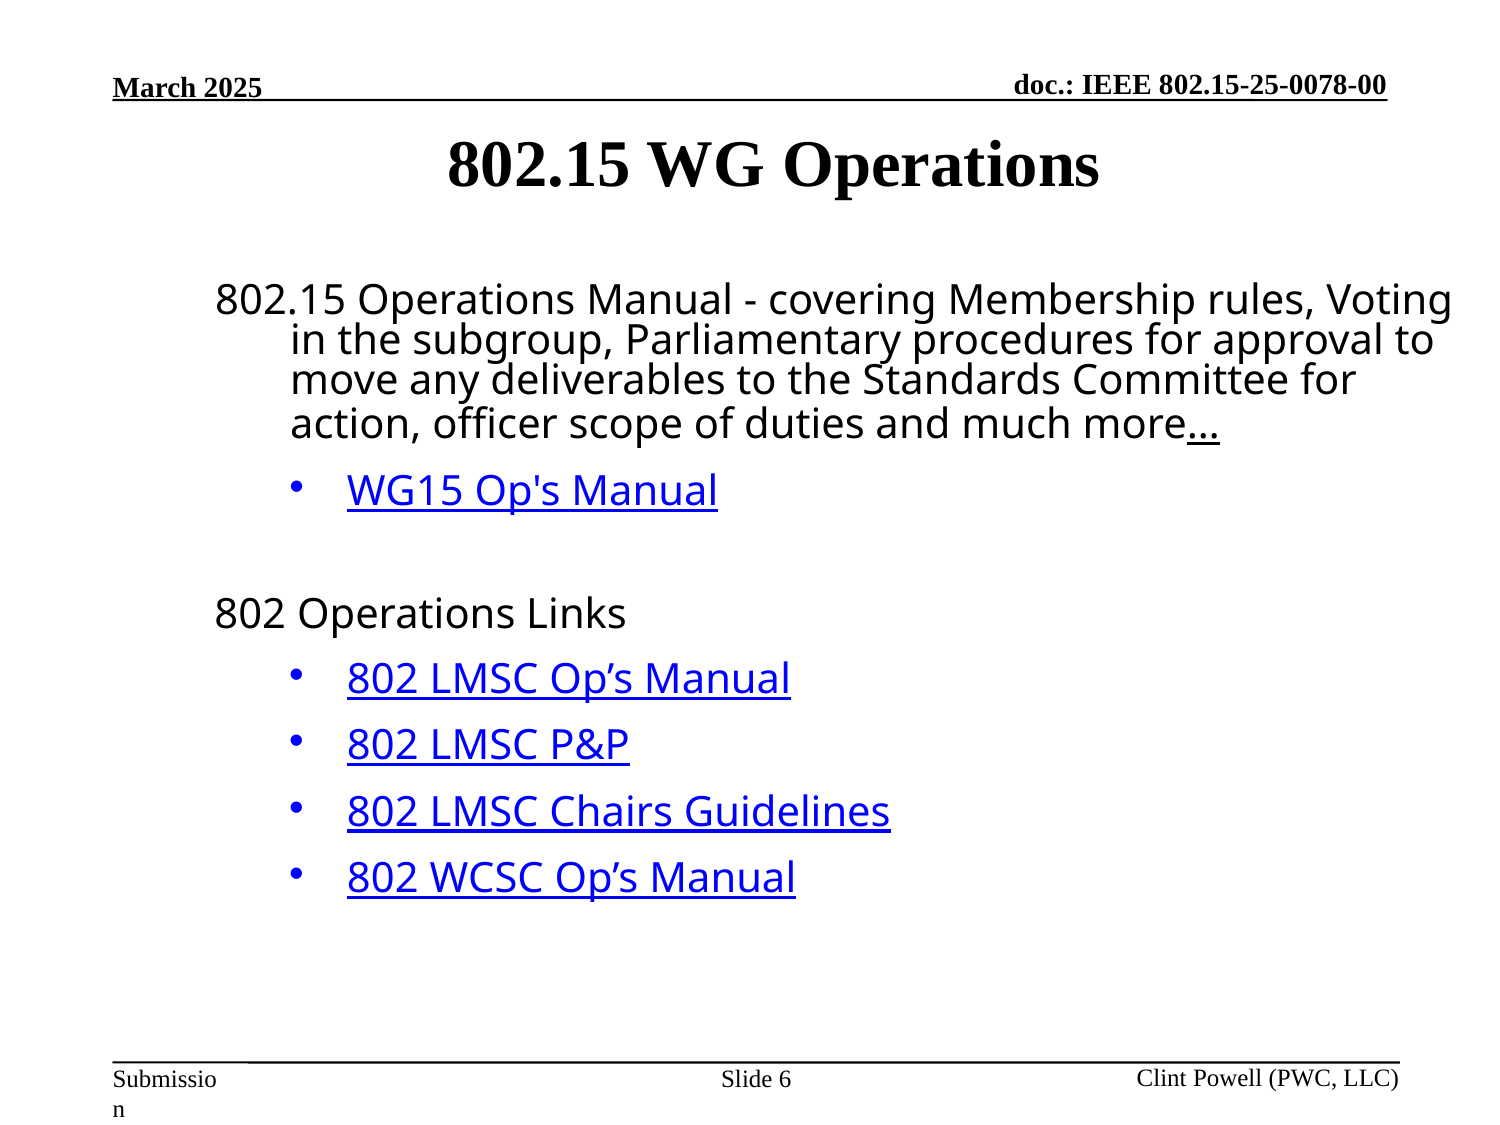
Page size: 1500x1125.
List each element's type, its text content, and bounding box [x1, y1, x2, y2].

text_box [1187, 73, 1218, 97]
slide_number Slide 6 [712, 1062, 800, 1093]
text_box 802.15 WG Operations [112, 97, 1438, 222]
text_box 802.15 Operations Manual - covering Membership rules, Voting in the subgroup, Parliamentary procedures for approval to move any deliverables to the Standards Committee for action, officer scope of duties and much more… WG15 Op's Manual 802 Operations Links 802 LMSC Op’s Manual 802 LMSC P&P 802 LMSC Chairs Guidelines 802 WCSC Op’s Manual [50, 274, 1500, 1028]
